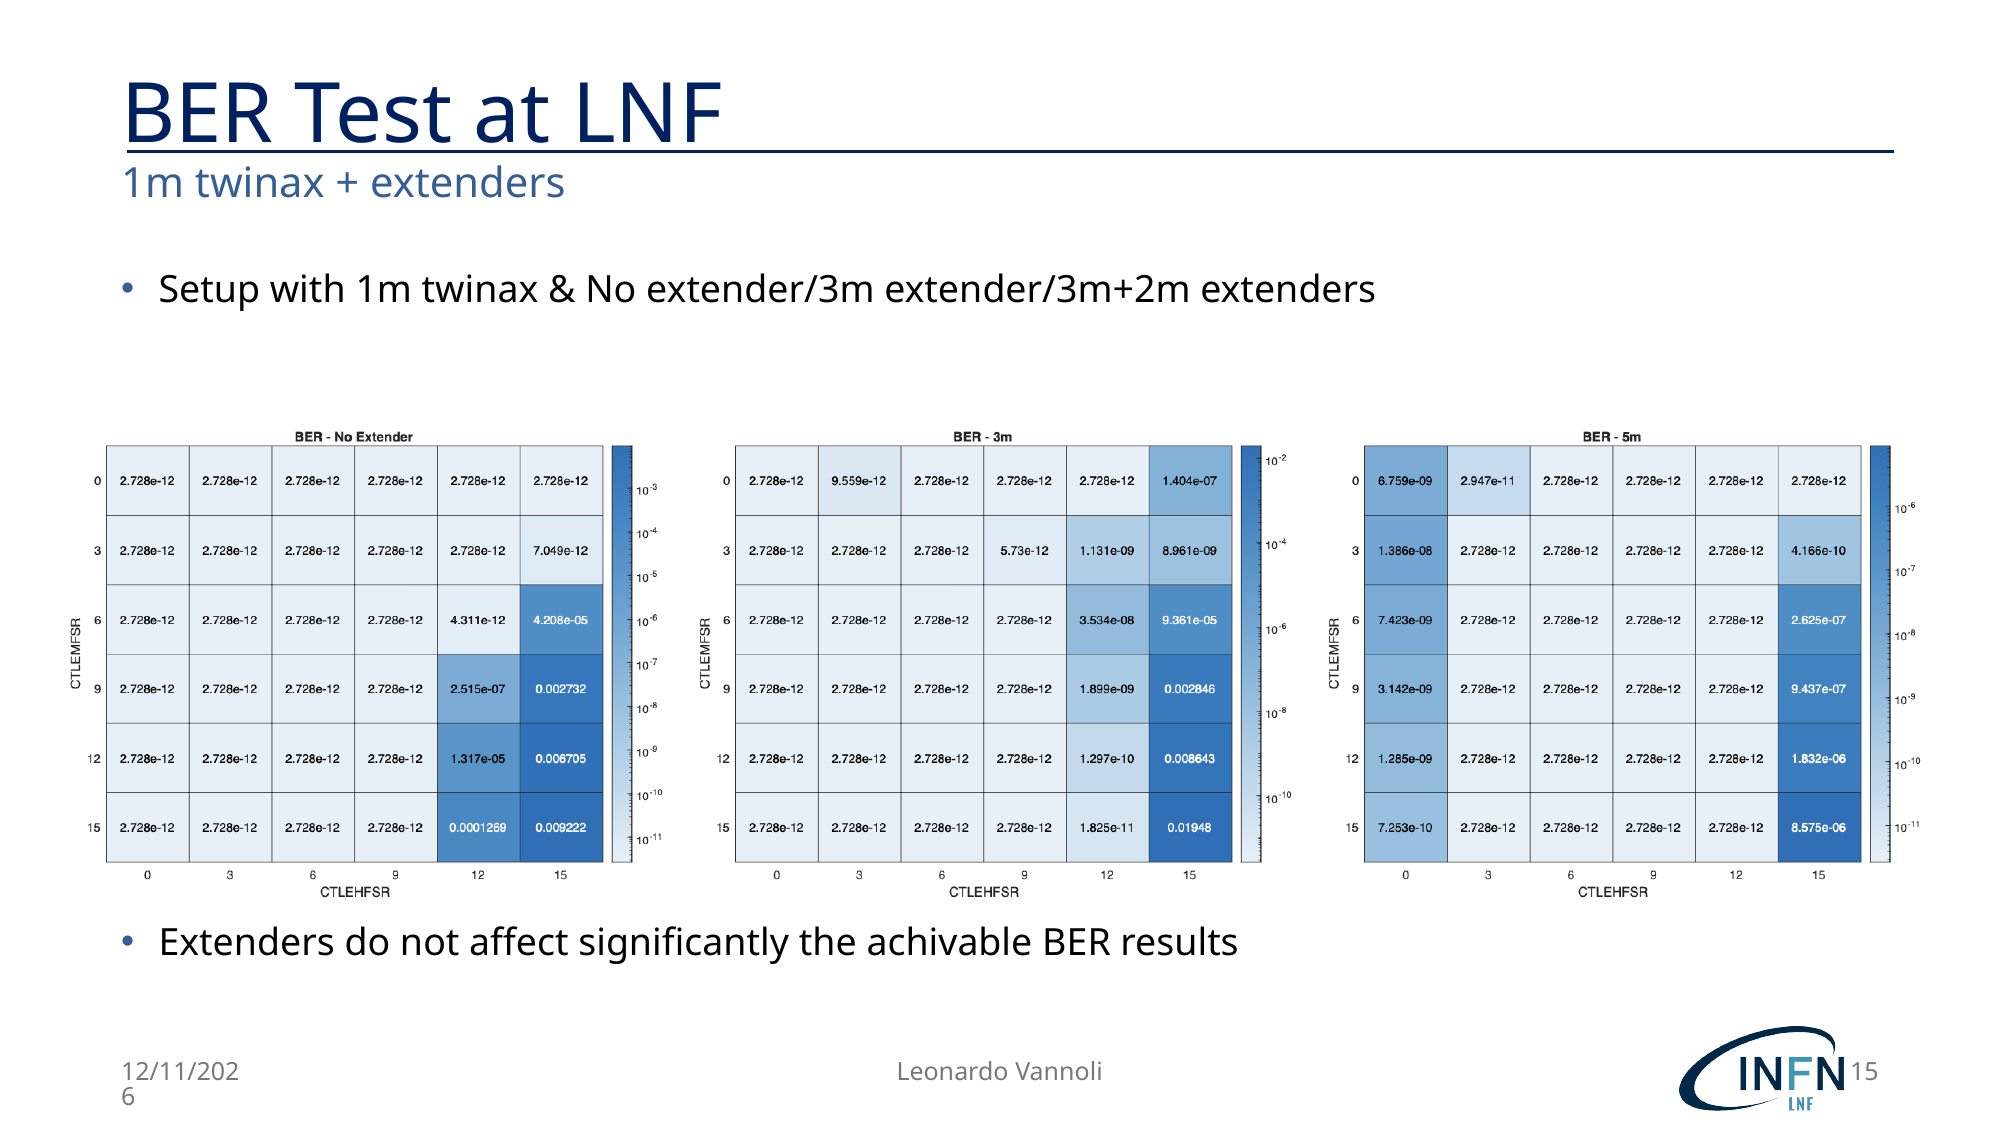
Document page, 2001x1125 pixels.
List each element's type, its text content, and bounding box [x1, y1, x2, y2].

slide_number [106, 1042, 261, 1103]
list Setup with 1m twinax & No extender/3m extender/3m+2m extenders [106, 262, 1894, 347]
list 1m twinax + extenders [106, 154, 1894, 225]
title BER Test at LNF [106, 59, 1894, 154]
footer Leonardo Vannoli [261, 1042, 1679, 1103]
text_box Extenders do not affect significantly the achivable BER results [106, 916, 1894, 1000]
picture [33, 381, 1967, 916]
slide_number 15 [1844, 1042, 1894, 1103]
picture [1679, 1026, 1844, 1111]
